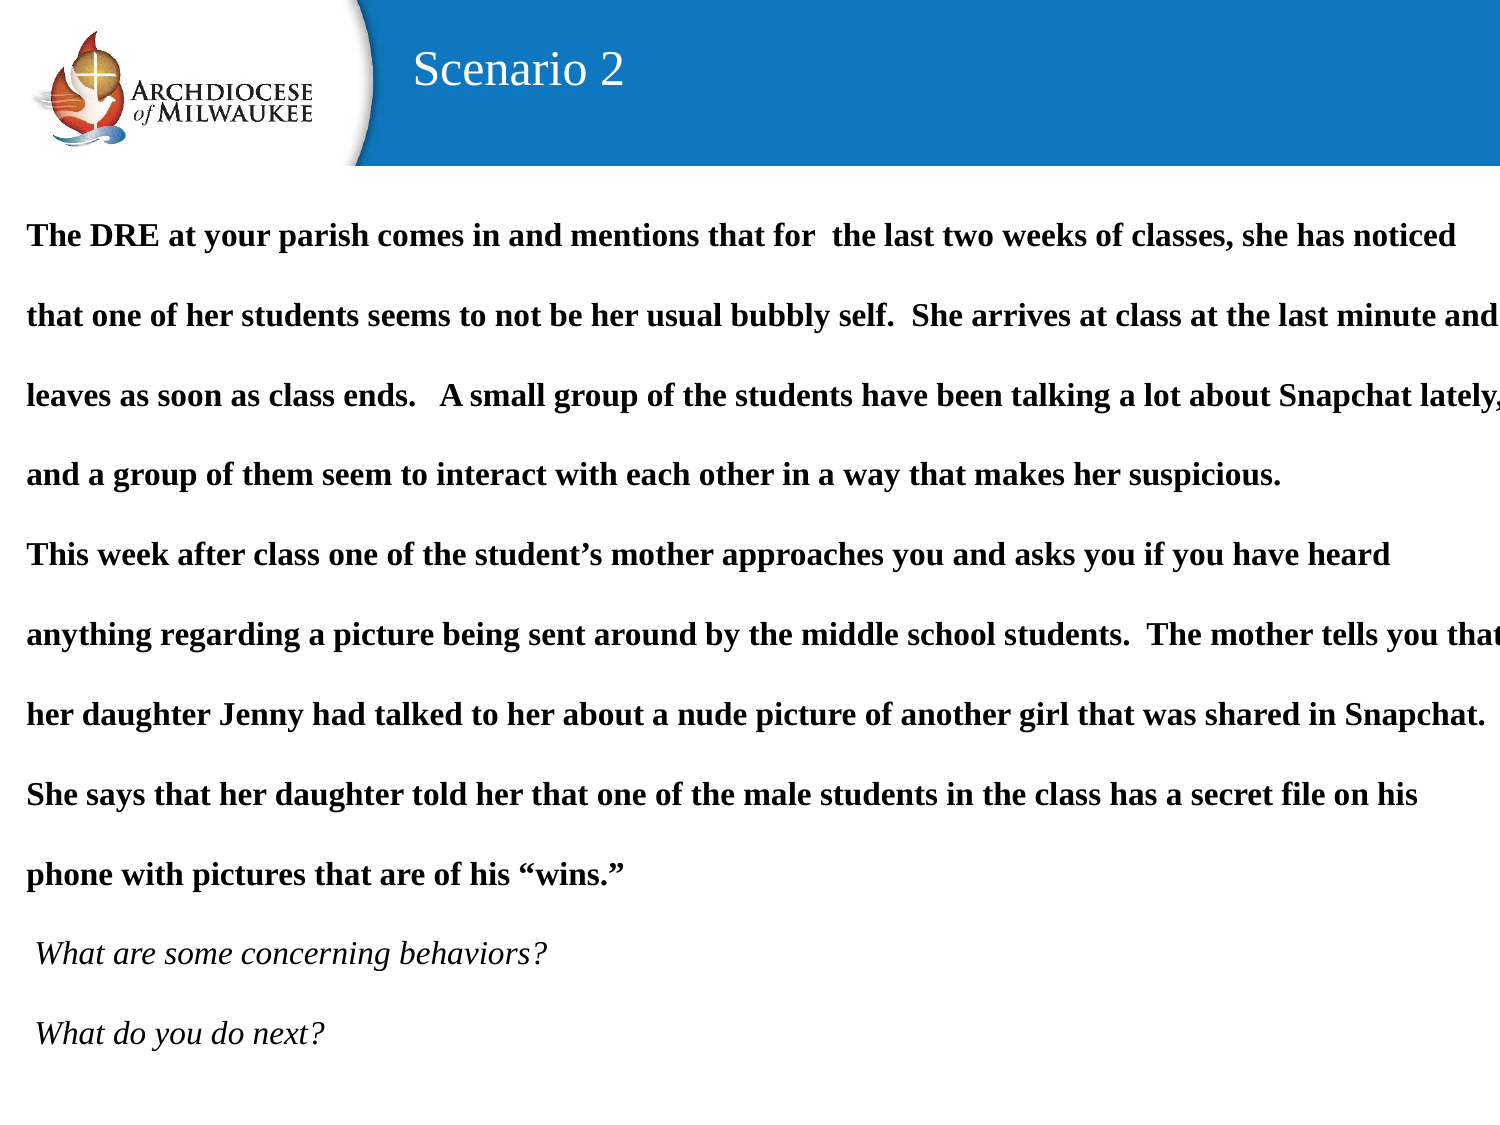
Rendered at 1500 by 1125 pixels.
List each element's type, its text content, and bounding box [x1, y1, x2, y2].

text_box The DRE at your parish comes in and mentions that for the last two weeks of classes, she has noticed that one of her students seems to not be her usual bubbly self. She arrives at class at the last minute and leaves as soon as class ends. A small group of the students have been talking a lot about Snapchat lately, and a group of them seem to interact with each other in a way that makes her suspicious. This week after class one of the student’s mother approaches you and asks you if you have heard anything regarding a picture being sent around by the middle school students. The mother tells you that her daughter Jenny had talked to her about a nude picture of another girl that was shared in Snapchat. She says that her daughter told her that one of the male students in the class has a secret file on his phone with pictures that are of his “wins.” What are some concerning behaviors? What do you do next? [11, 165, 1500, 1059]
picture [22, 1, 313, 175]
picture [340, 0, 1500, 166]
